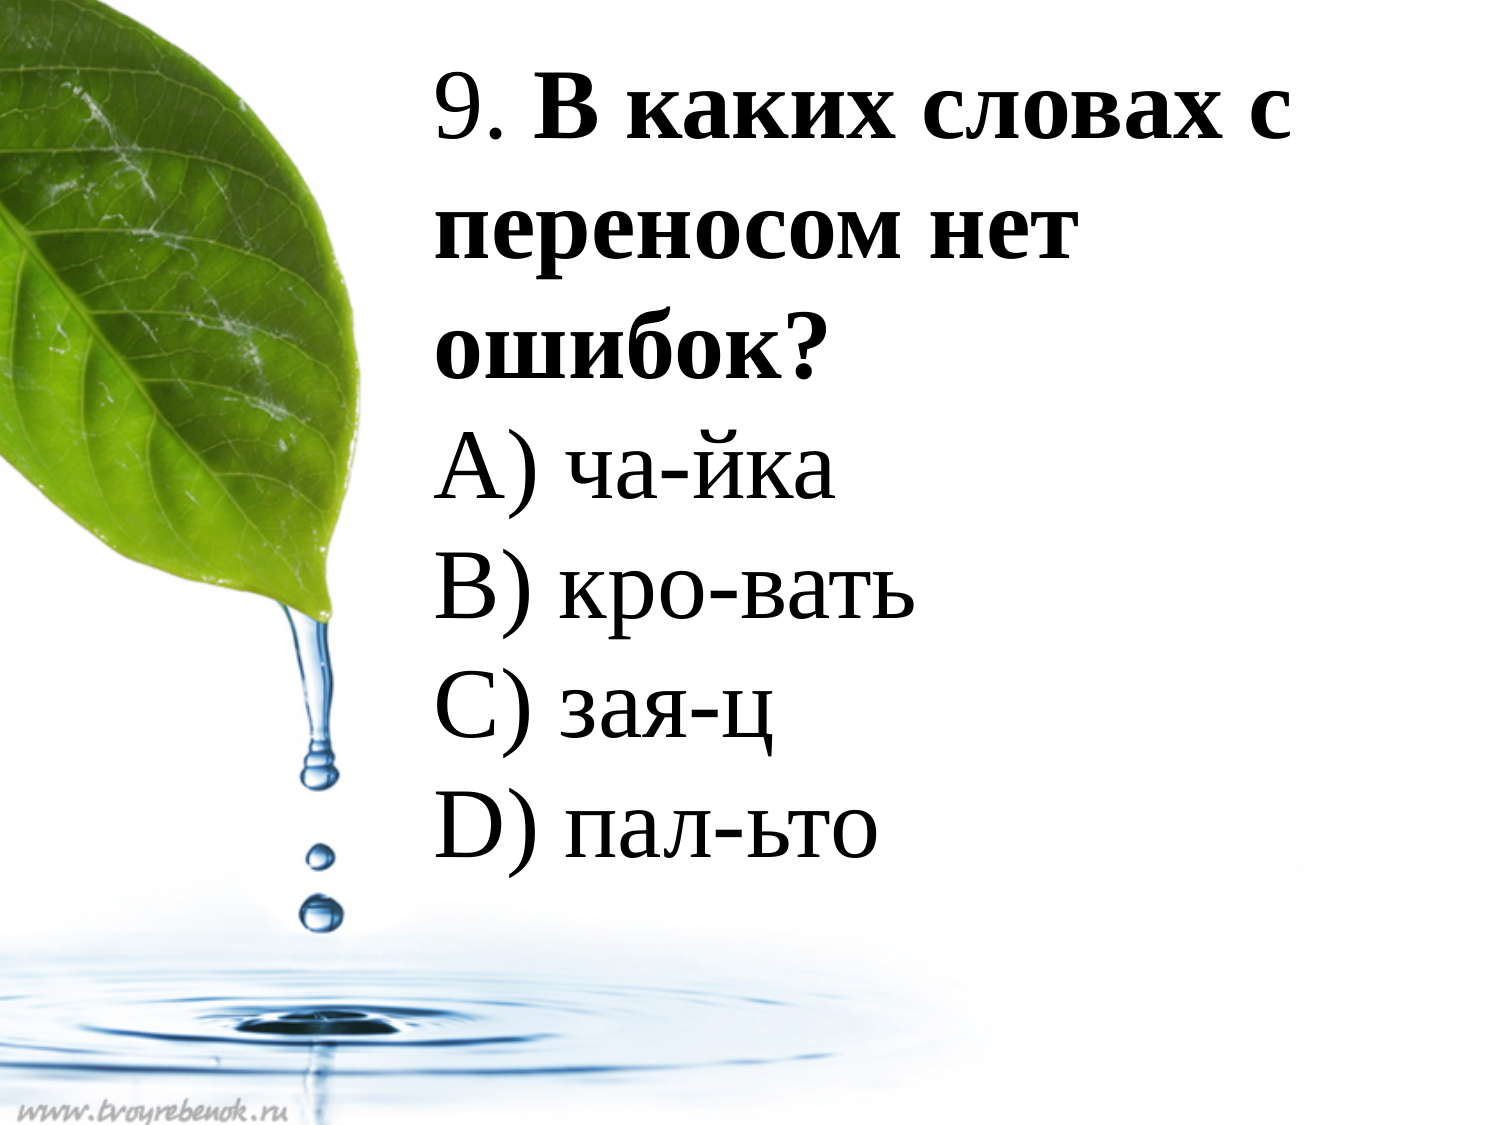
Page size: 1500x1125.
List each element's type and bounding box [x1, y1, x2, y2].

list [0, 0, 1500, 1125]
